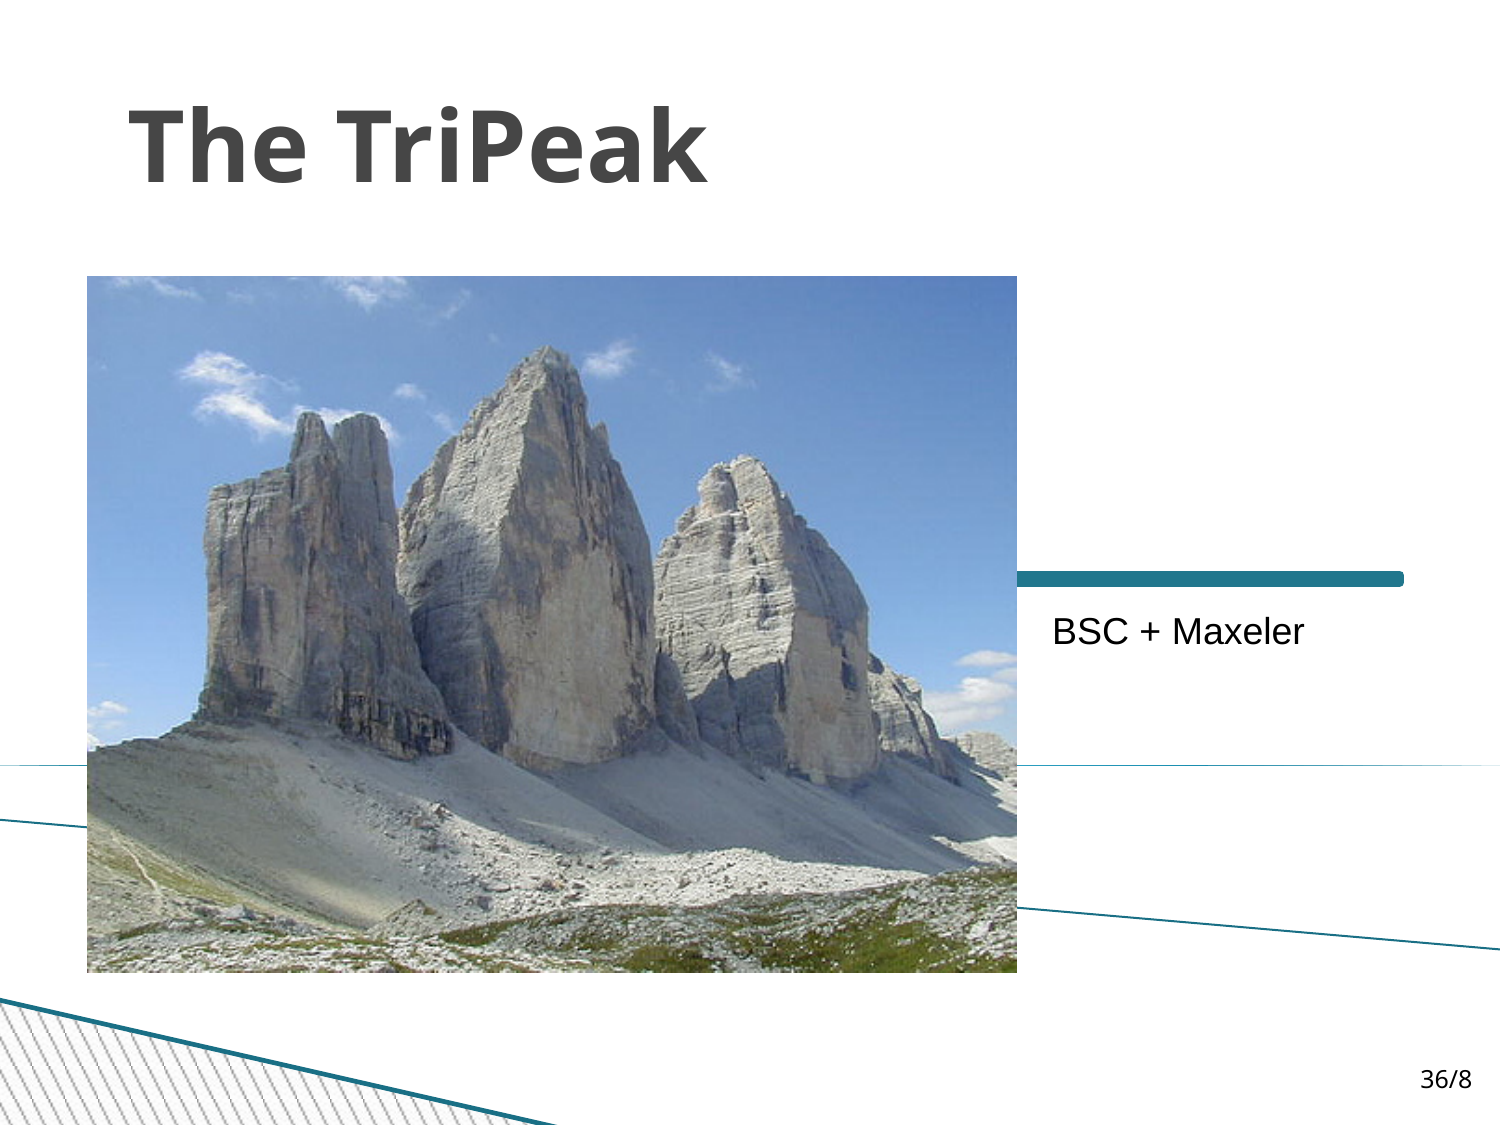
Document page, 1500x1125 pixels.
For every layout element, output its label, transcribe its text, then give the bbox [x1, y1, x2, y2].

picture [0, 275, 1017, 974]
text_box BSC + Maxeler [1037, 599, 1350, 660]
picture [0, 1003, 532, 1125]
text_box The TriPeak [112, 74, 1388, 588]
